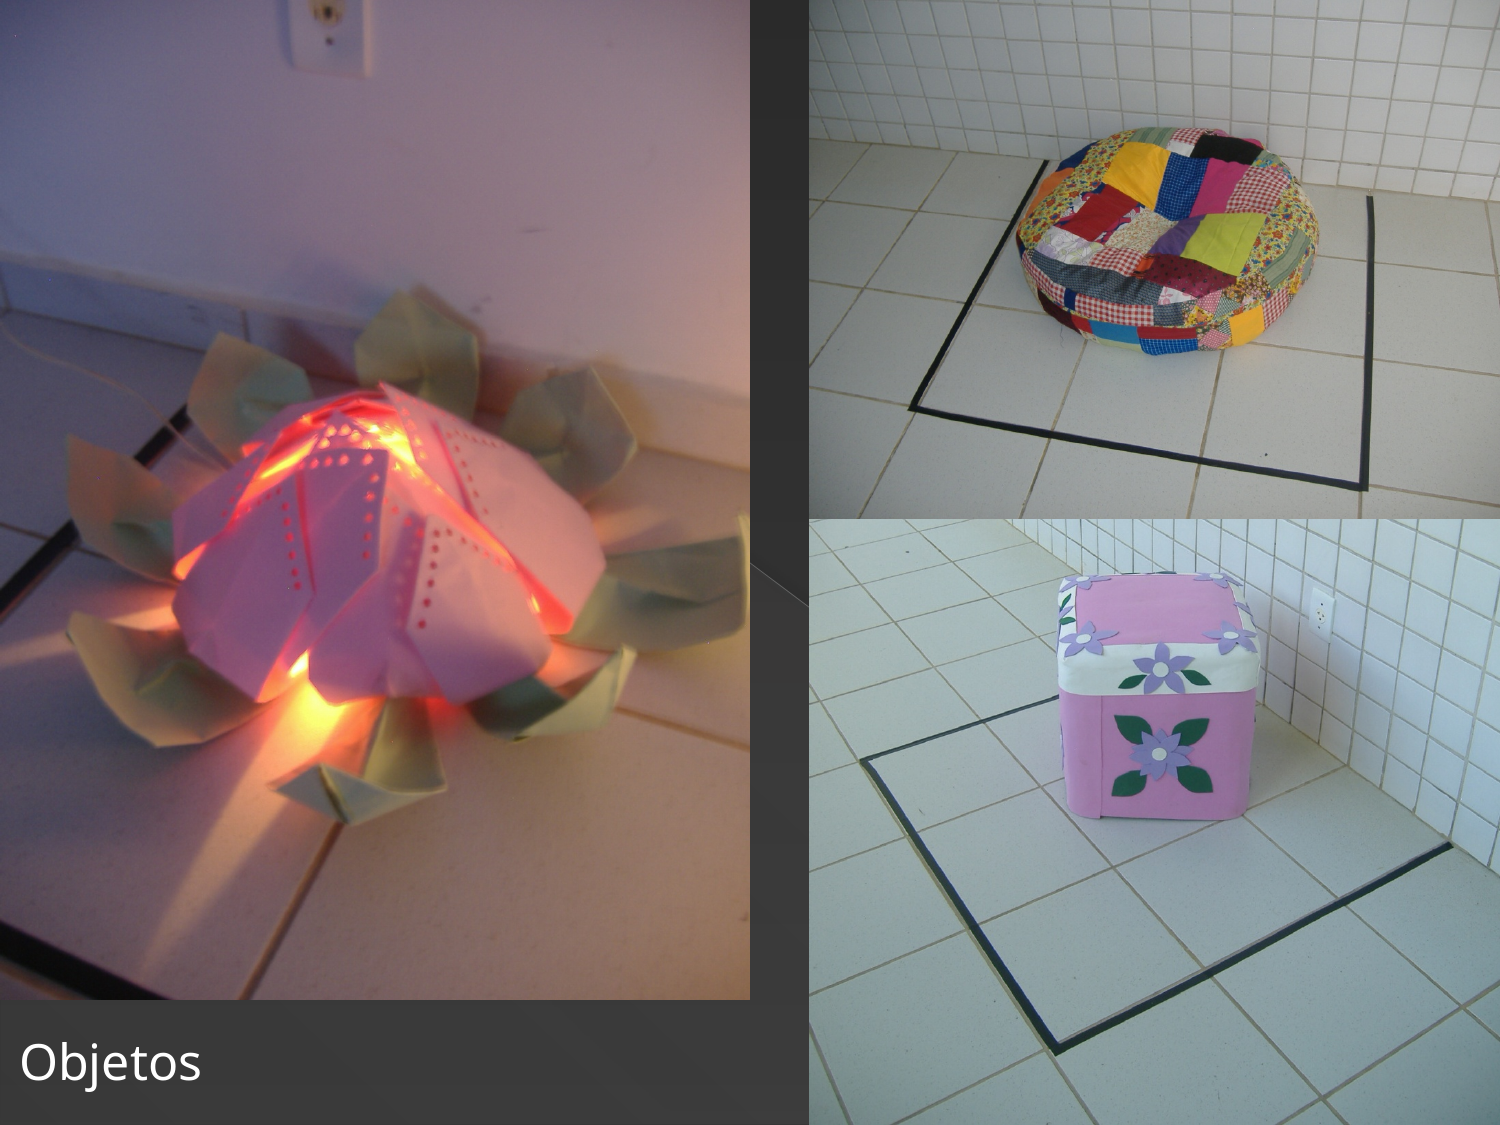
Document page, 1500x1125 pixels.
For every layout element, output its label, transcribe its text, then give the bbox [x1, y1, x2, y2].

picture [0, 0, 750, 1000]
picture [808, 0, 1500, 1125]
text_box Objetos [4, 1023, 218, 1098]
